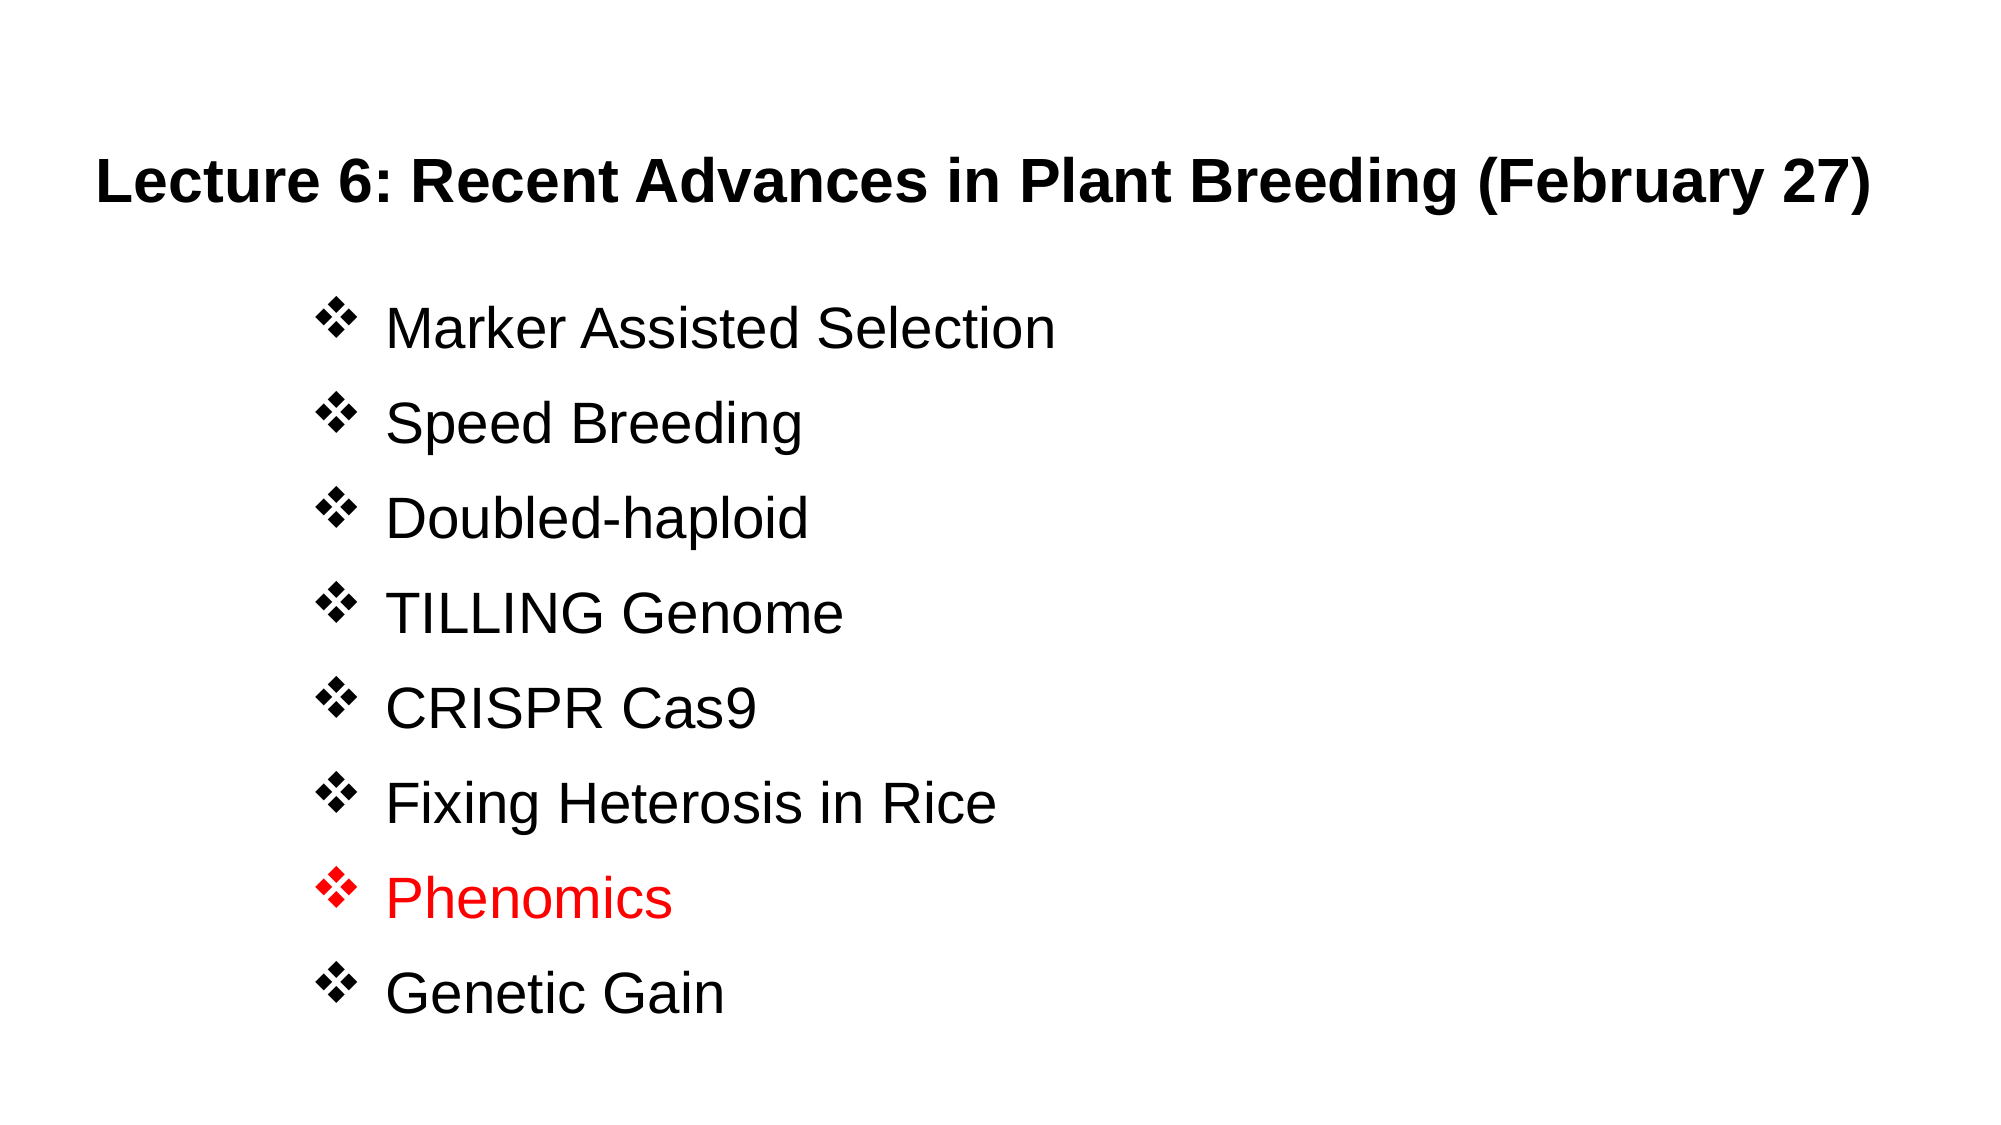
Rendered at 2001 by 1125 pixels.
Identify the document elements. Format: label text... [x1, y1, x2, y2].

text_box Lecture 6: Recent Advances in Plant Breeding (February 27) [31, 132, 1939, 323]
text_box Marker Assisted Selection Speed Breeding Doubled-haploid TILLING Genome CRISPR Cas9 Fixing Heterosis in Rice Phenomics Genetic Gain [295, 282, 2000, 1125]
